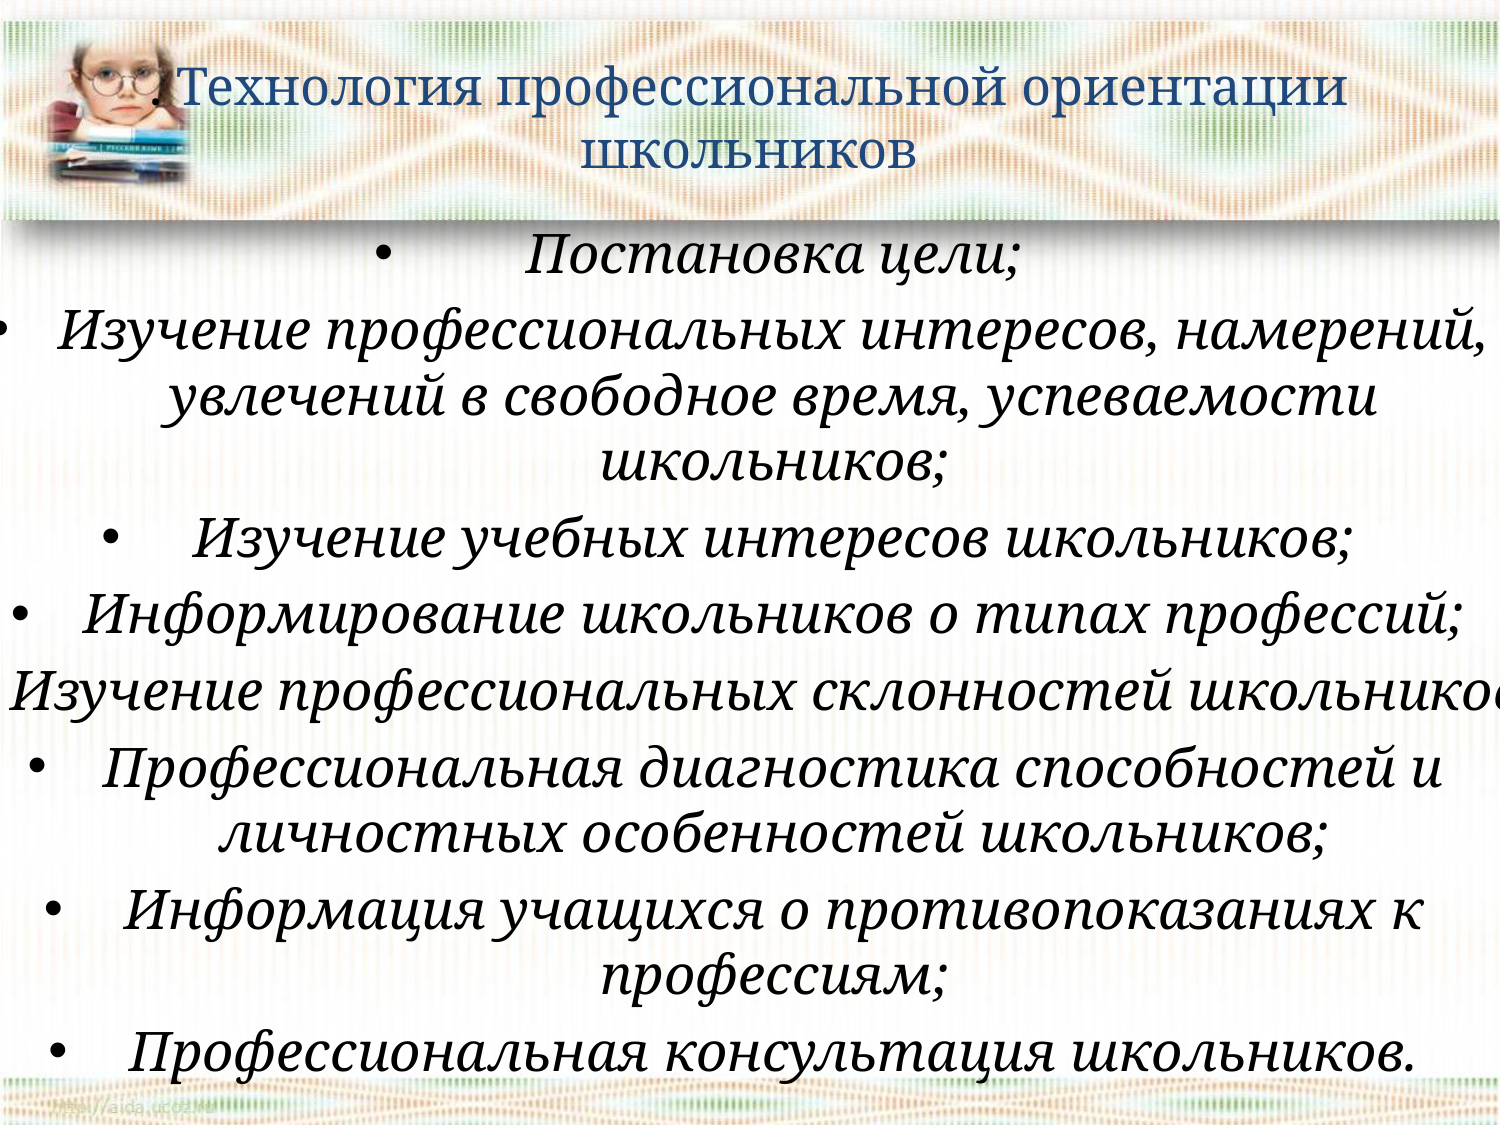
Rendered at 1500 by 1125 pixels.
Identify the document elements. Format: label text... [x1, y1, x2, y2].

title . Технология профессиональной ориентации школьников [75, 45, 1425, 188]
picture [0, 0, 1500, 210]
list Постановка цели; Изучение профессиональных интересов, намерений, увлечений в свободное время, успеваемости школьников; Изучение учебных интересов школьников; Информирование школьников о типах профессий; Изучение профессиональных склонностей школьников; Профессиональная диагностика способностей и личностных особенностей школьников; Информация учащихся о противопоказаниях к профессиям; Профессиональная консультация школьников. [0, 210, 1500, 1125]
